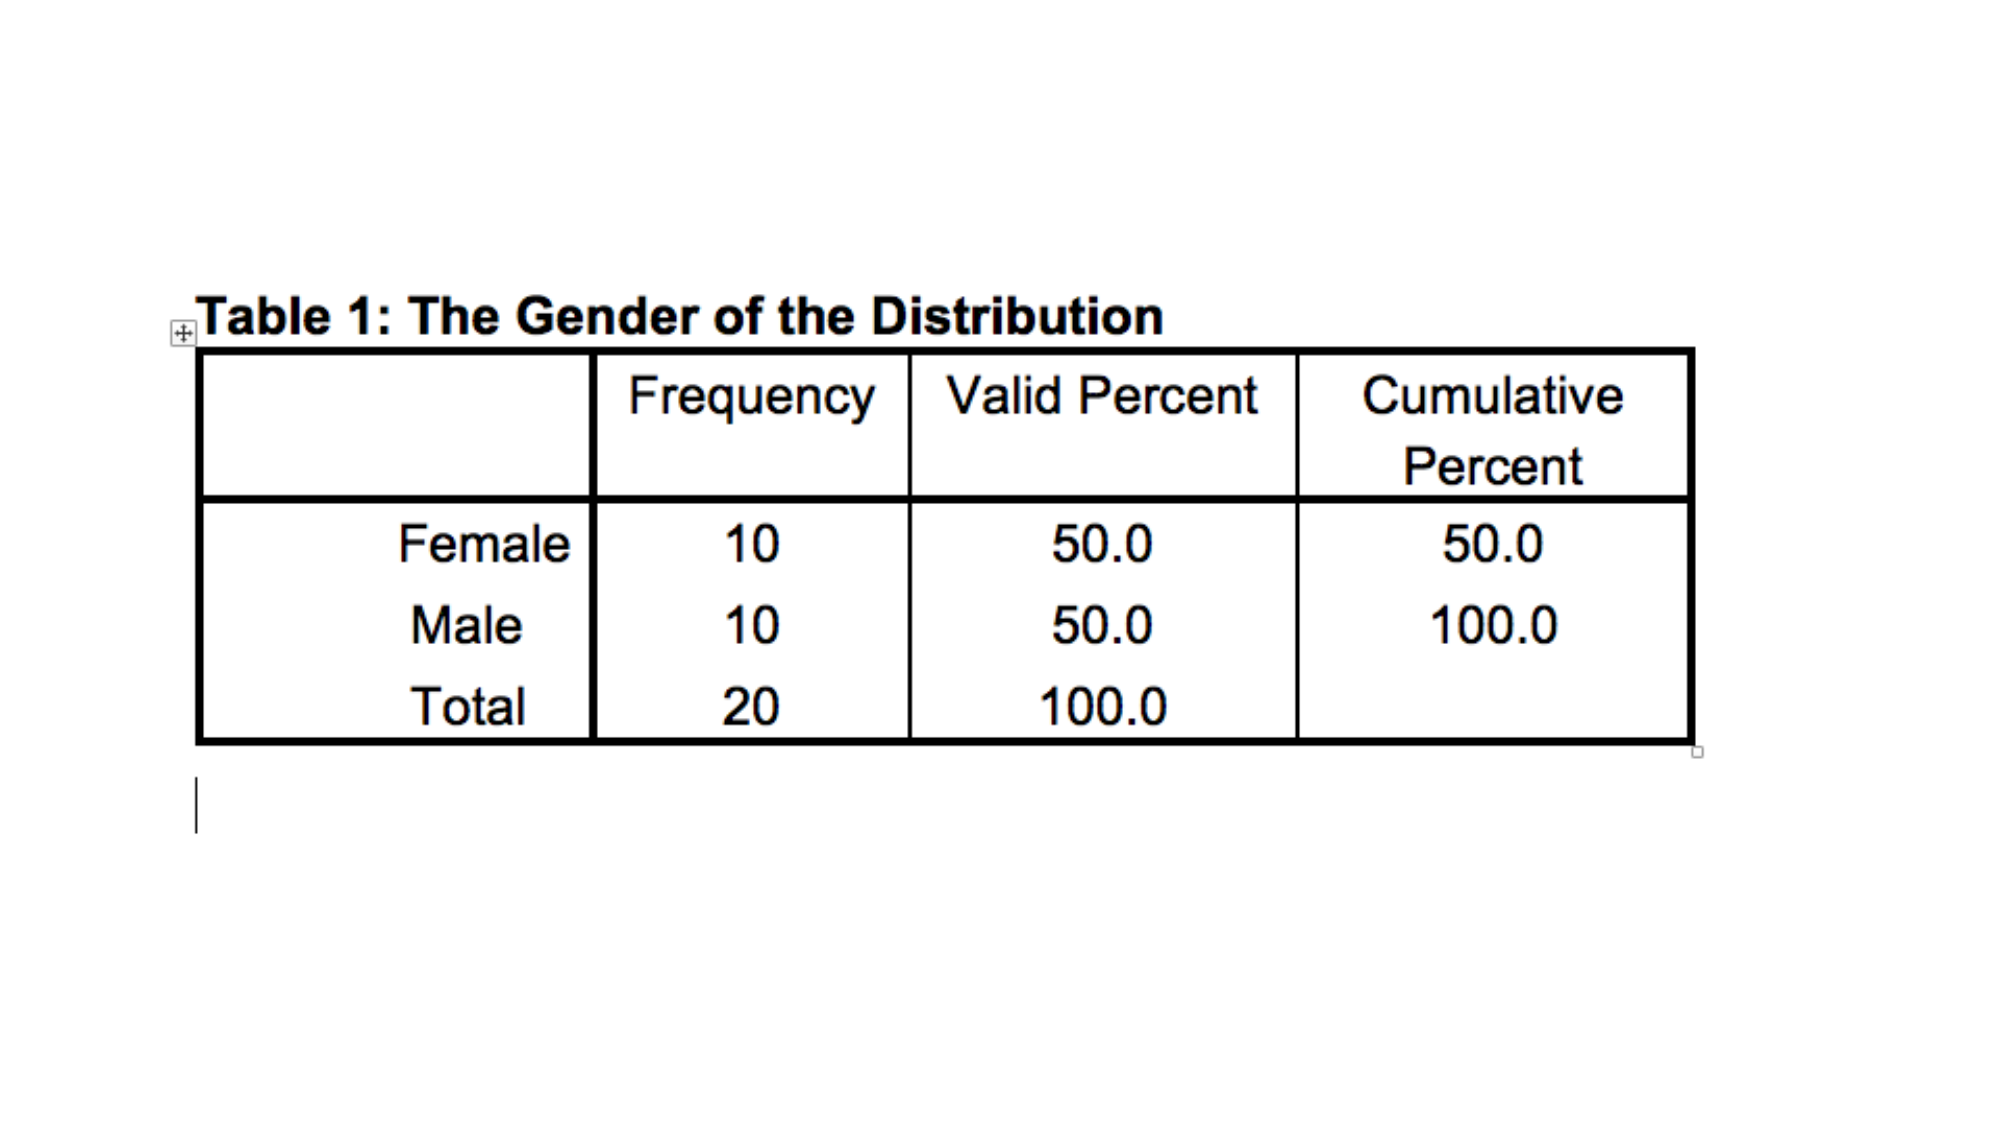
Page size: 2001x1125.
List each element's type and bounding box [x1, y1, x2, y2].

picture [152, 245, 1846, 880]
